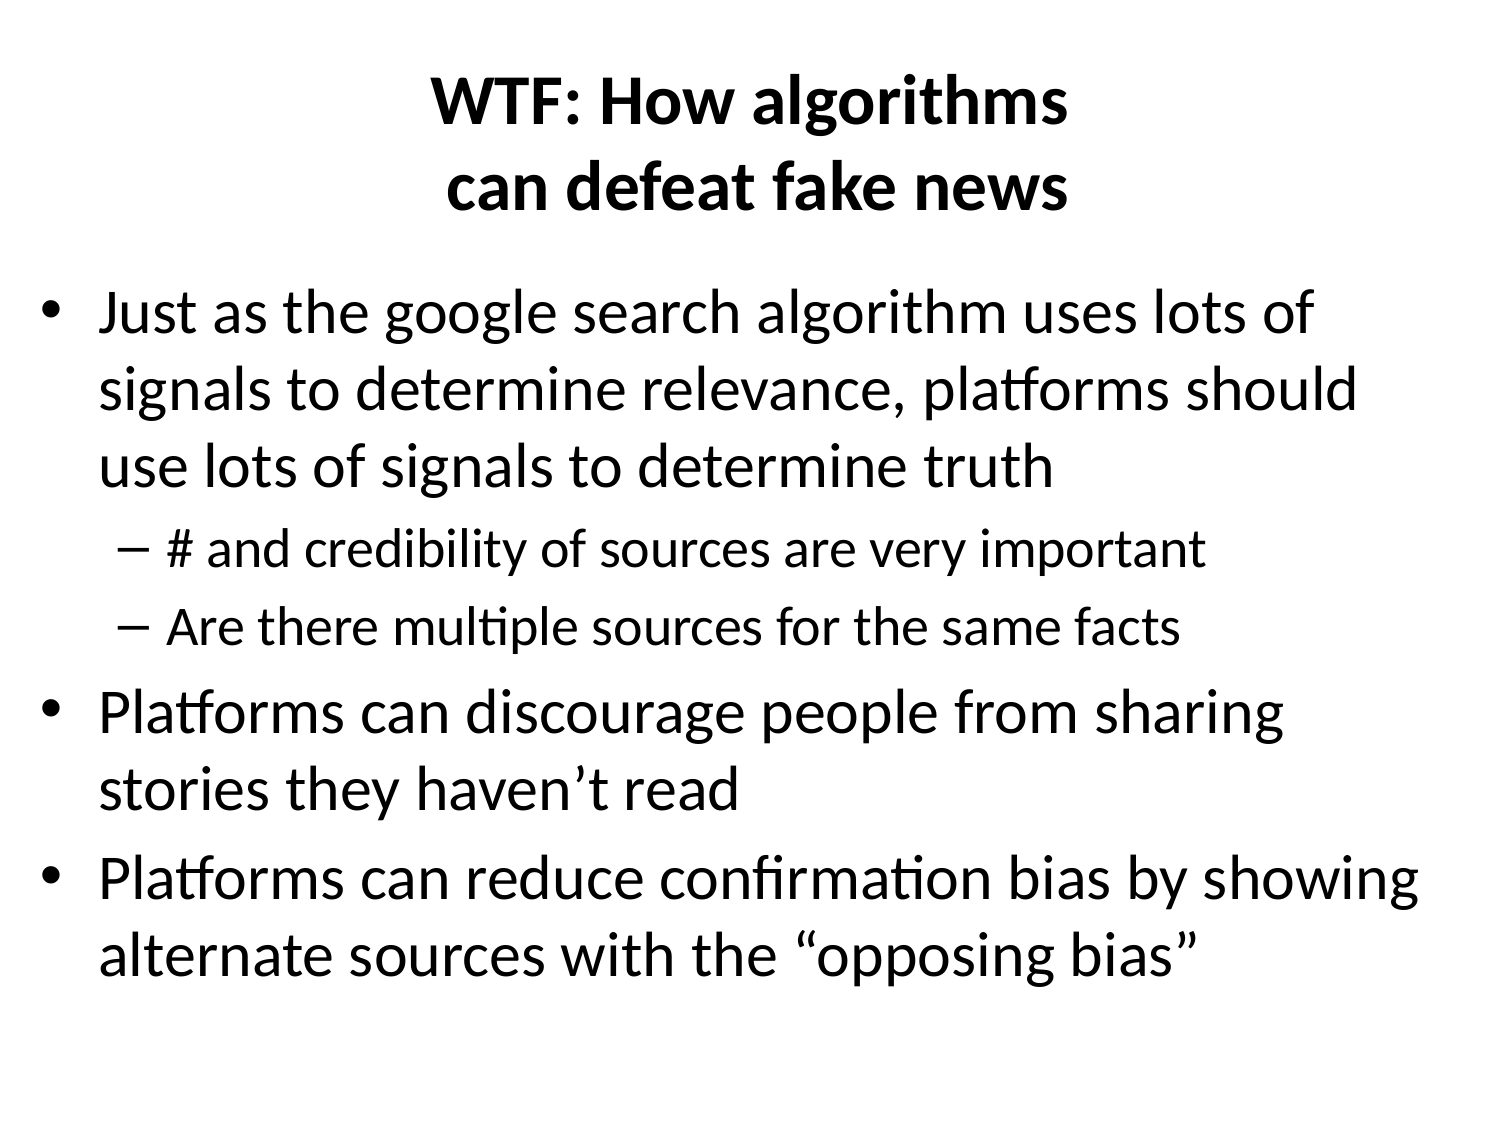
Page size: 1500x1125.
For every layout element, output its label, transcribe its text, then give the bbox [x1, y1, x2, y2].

title WTF: How algorithms can defeat fake news [75, 45, 1425, 233]
list Just as the google search algorithm uses lots of signals to determine relevance, platforms should use lots of signals to determine truth # and credibility of sources are very important Are there multiple sources for the same facts Platforms can discourage people from sharing stories they haven’t read Platforms can reduce confirmation bias by showing alternate sources with the “opposing bias” [24, 262, 1463, 1005]
